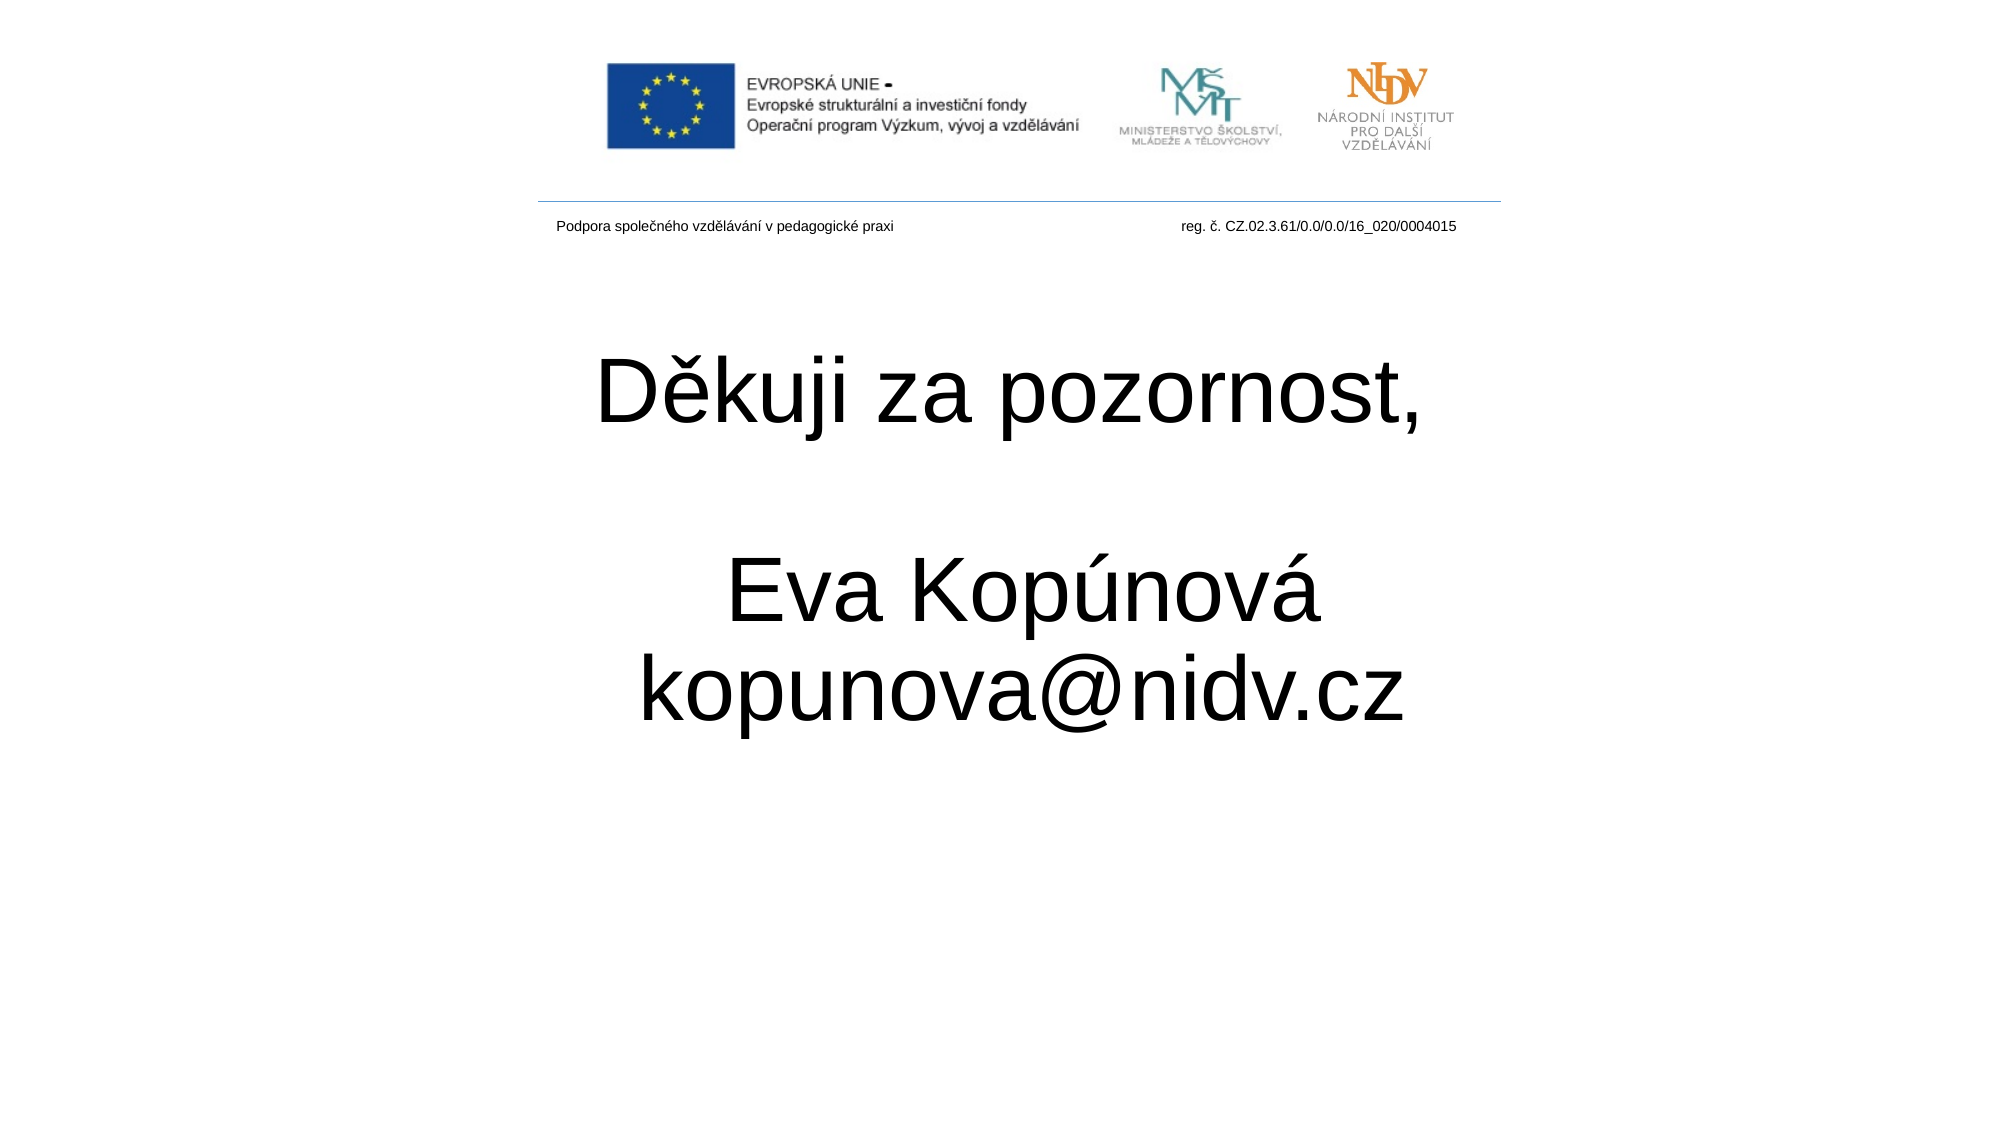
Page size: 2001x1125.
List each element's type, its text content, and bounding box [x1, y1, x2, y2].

title Děkuji za pozornost, Eva Kopúnová kopunova@nidv.cz [548, 284, 1499, 800]
picture [562, 22, 1454, 191]
